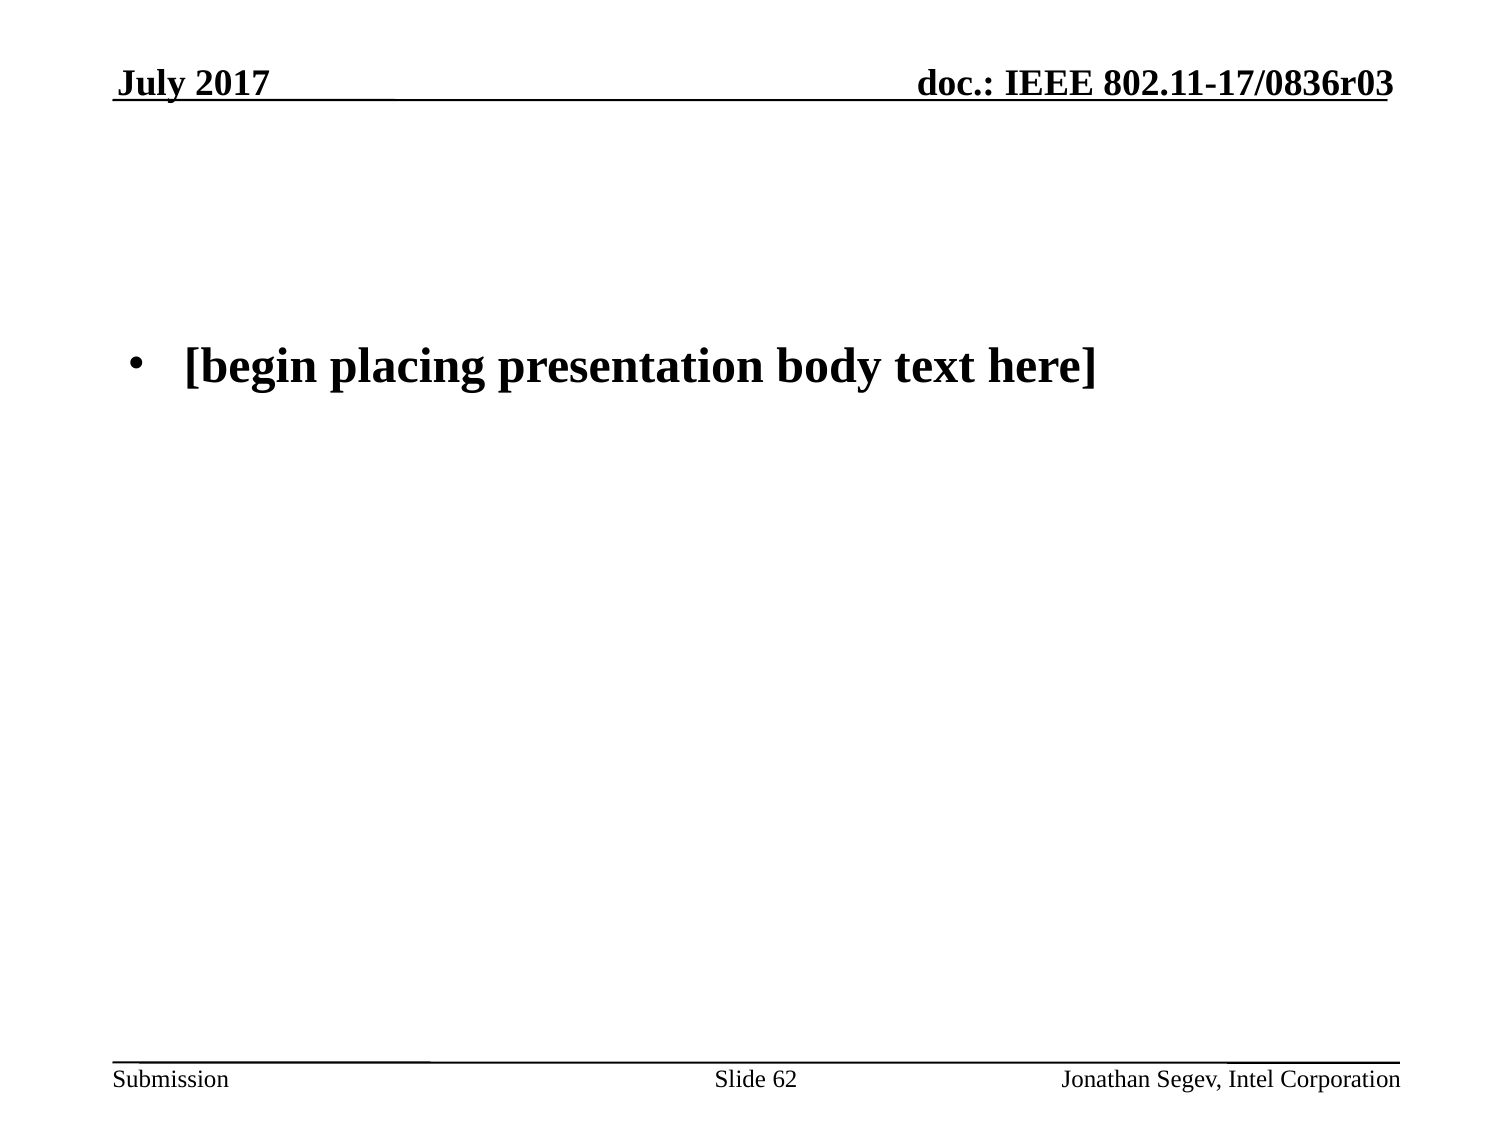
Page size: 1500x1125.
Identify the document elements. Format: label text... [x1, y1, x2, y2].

list [begin placing presentation body text here] [112, 324, 1388, 1001]
slide_number Slide 62 [712, 1061, 800, 1123]
footer Jonathan Segev, Intel Corporation [1031, 1061, 1402, 1093]
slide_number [116, 58, 507, 104]
